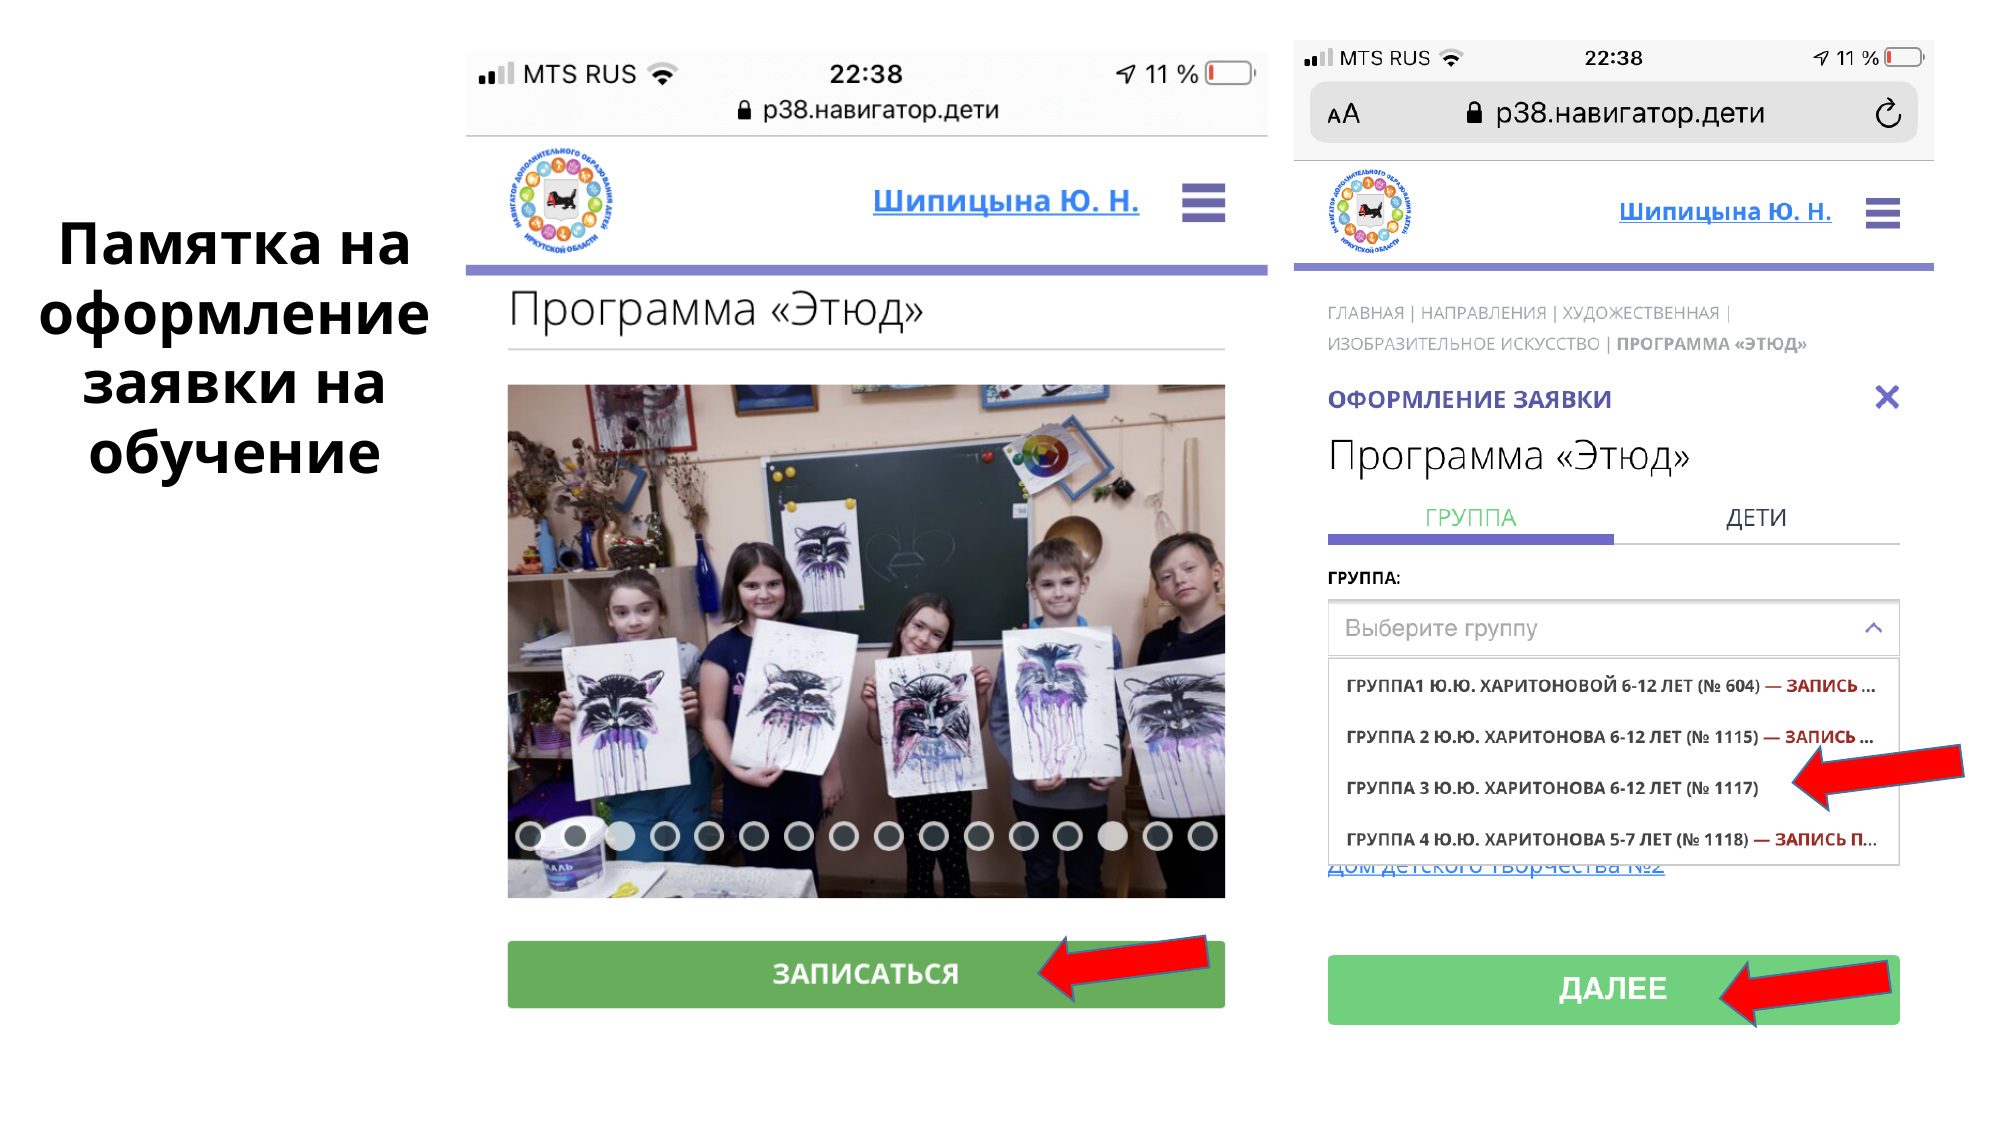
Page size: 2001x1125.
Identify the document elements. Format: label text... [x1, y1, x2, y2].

picture [465, 52, 1268, 1019]
picture [1293, 40, 1935, 1048]
text_box [1935, 743, 1965, 782]
text_box Памятка на оформление заявки на обучение [0, 198, 465, 494]
